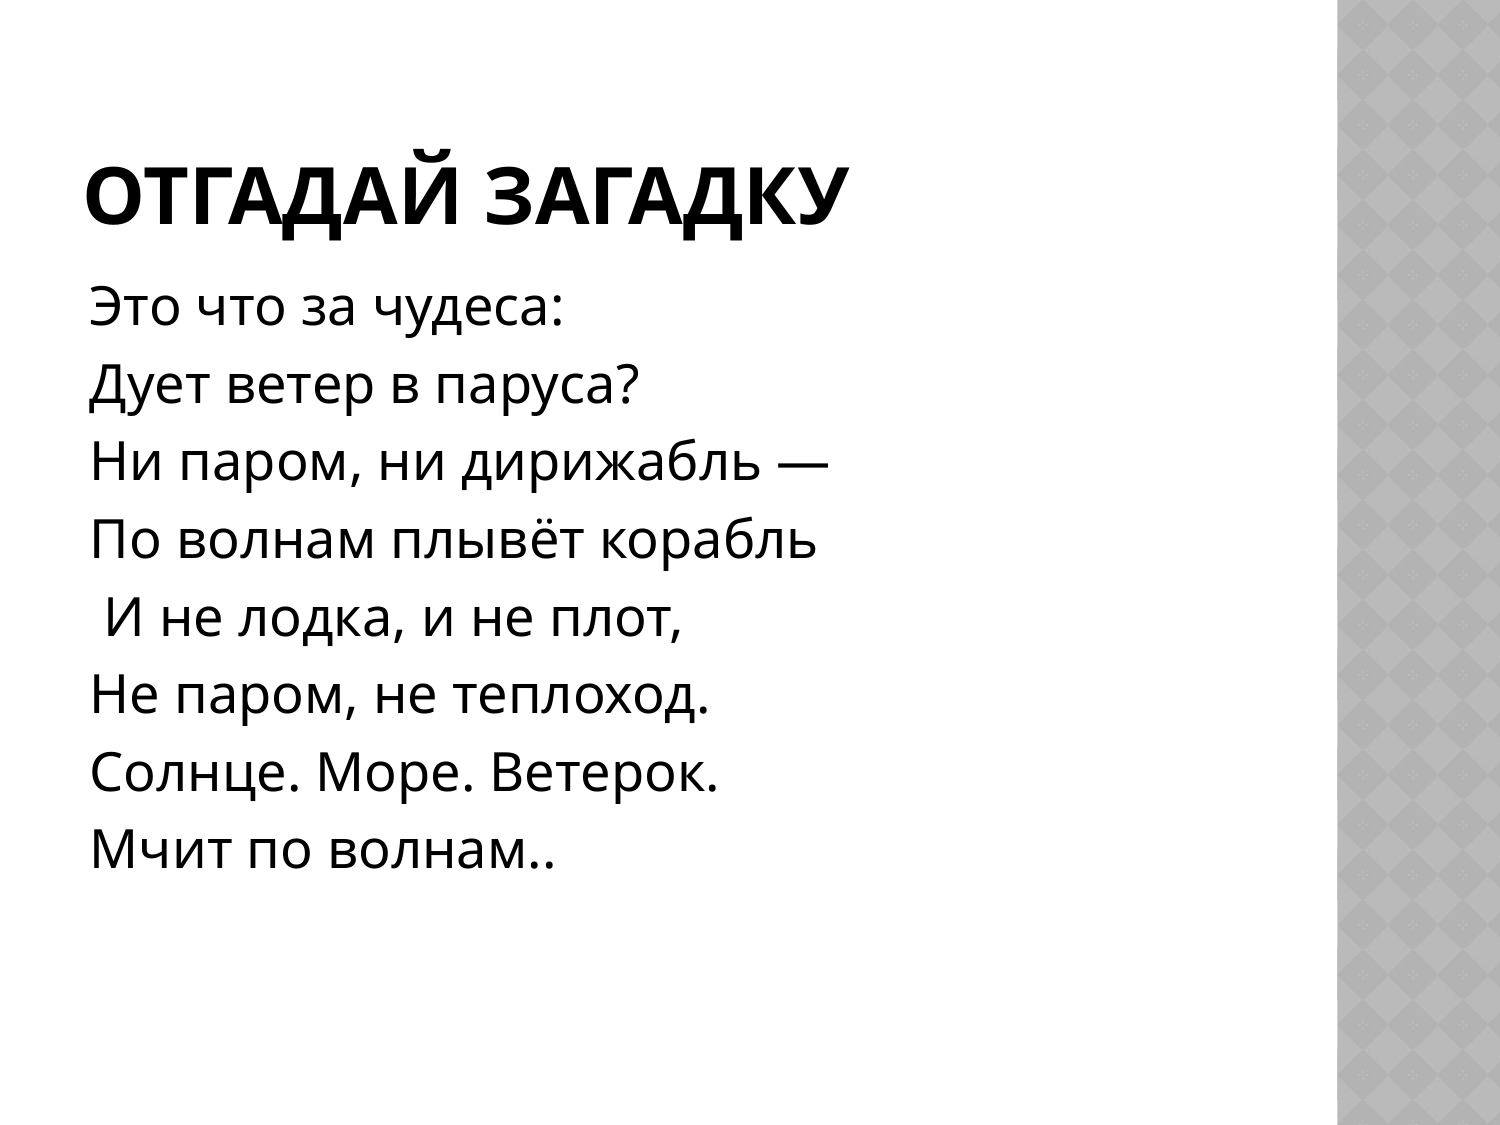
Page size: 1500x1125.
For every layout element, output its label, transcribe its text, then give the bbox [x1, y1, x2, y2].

list Это что за чудеса: Дует ветер в паруса? Ни паром, ни дирижабль — По волнам плывёт корабль И не лодка, и не плот, Не паром, не теплоход. Солнце. Море. Ветерок. Мчит по волнам.. [75, 264, 1263, 1059]
title Отгадай загадку [75, 52, 1263, 240]
